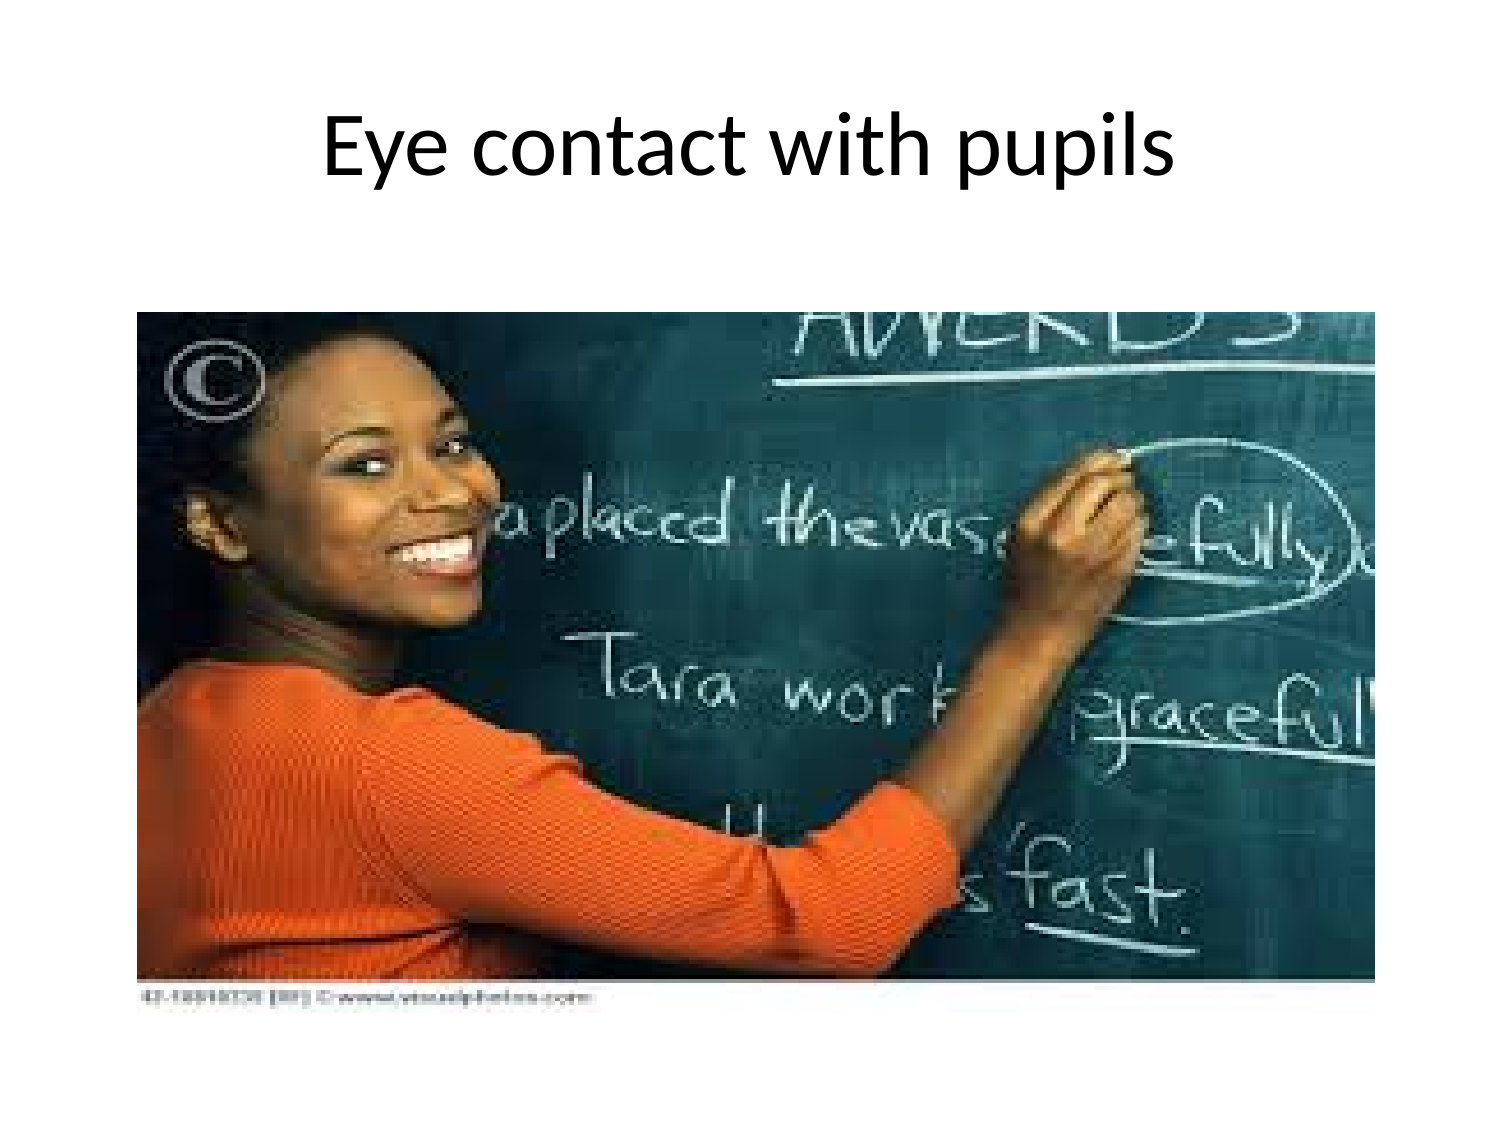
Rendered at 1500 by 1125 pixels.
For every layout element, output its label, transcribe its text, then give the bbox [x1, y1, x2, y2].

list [137, 312, 1376, 1013]
title Eye contact with pupils [75, 45, 1425, 233]
